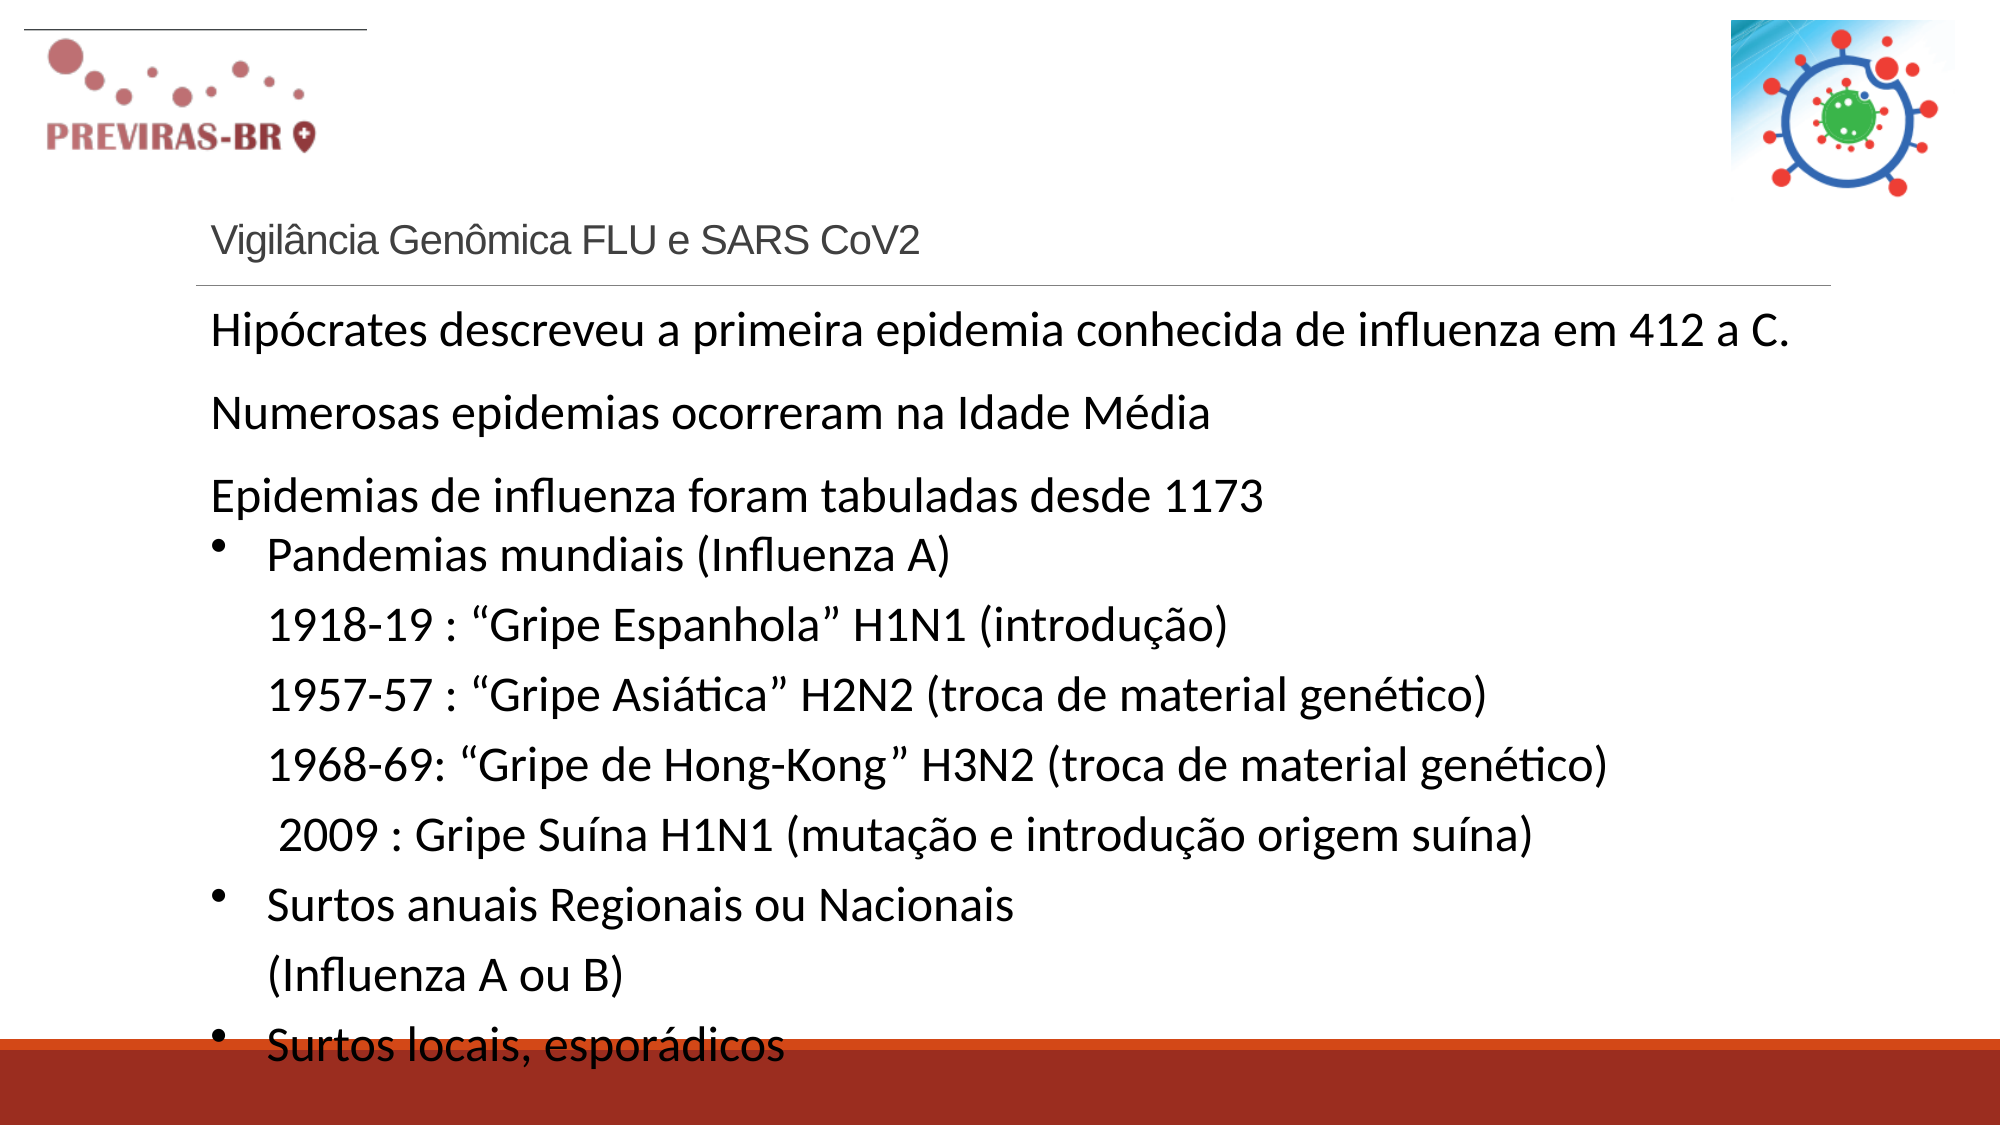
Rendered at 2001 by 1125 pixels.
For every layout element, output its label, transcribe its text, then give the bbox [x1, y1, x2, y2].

text_box Pandemias mundiais (Influenza A) 1918-19 : “Gripe Espanhola” H1N1 (introdução) 1957-57 : “Gripe Asiática” H2N2 (troca de material genético) 1968-69: “Gripe de Hong-Kong” H3N2 (troca de material genético) 2009 : Gripe Suína H1N1 (mutação e introdução origem suína) Surtos anuais Regionais ou Nacionais (Influenza A ou B) Surtos locais, esporádicos [195, 514, 1829, 1027]
picture [24, 29, 367, 183]
title Vigilância Genômica FLU e SARS CoV2 [195, 53, 1846, 271]
text_box Hipócrates descreveu a primeira epidemia conhecida de influenza em 412 a C. Numerosas epidemias ocorreram na Idade Média Epidemias de influenza foram tabuladas desde 1173 [195, 295, 1846, 598]
picture [1731, 20, 1955, 206]
